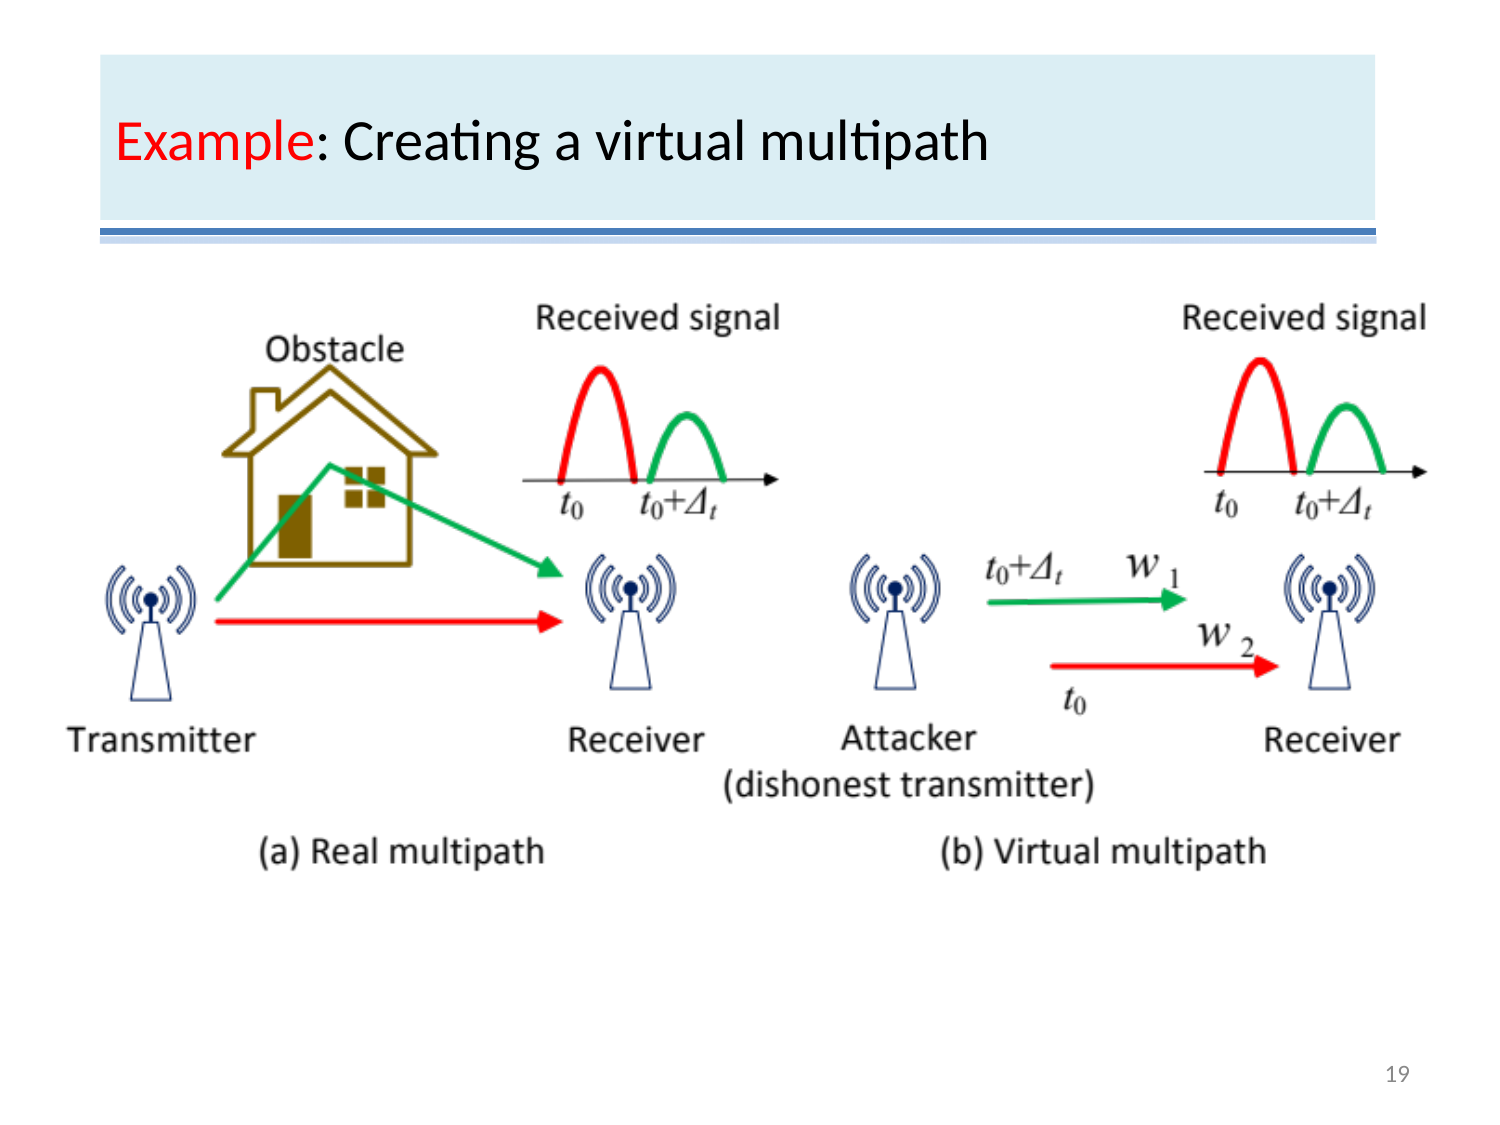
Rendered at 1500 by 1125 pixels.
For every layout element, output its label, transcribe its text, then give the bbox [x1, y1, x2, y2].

title Example: Creating a virtual multipath [100, 54, 1376, 220]
slide_number 19 [1074, 1042, 1425, 1103]
picture [64, 302, 1430, 873]
